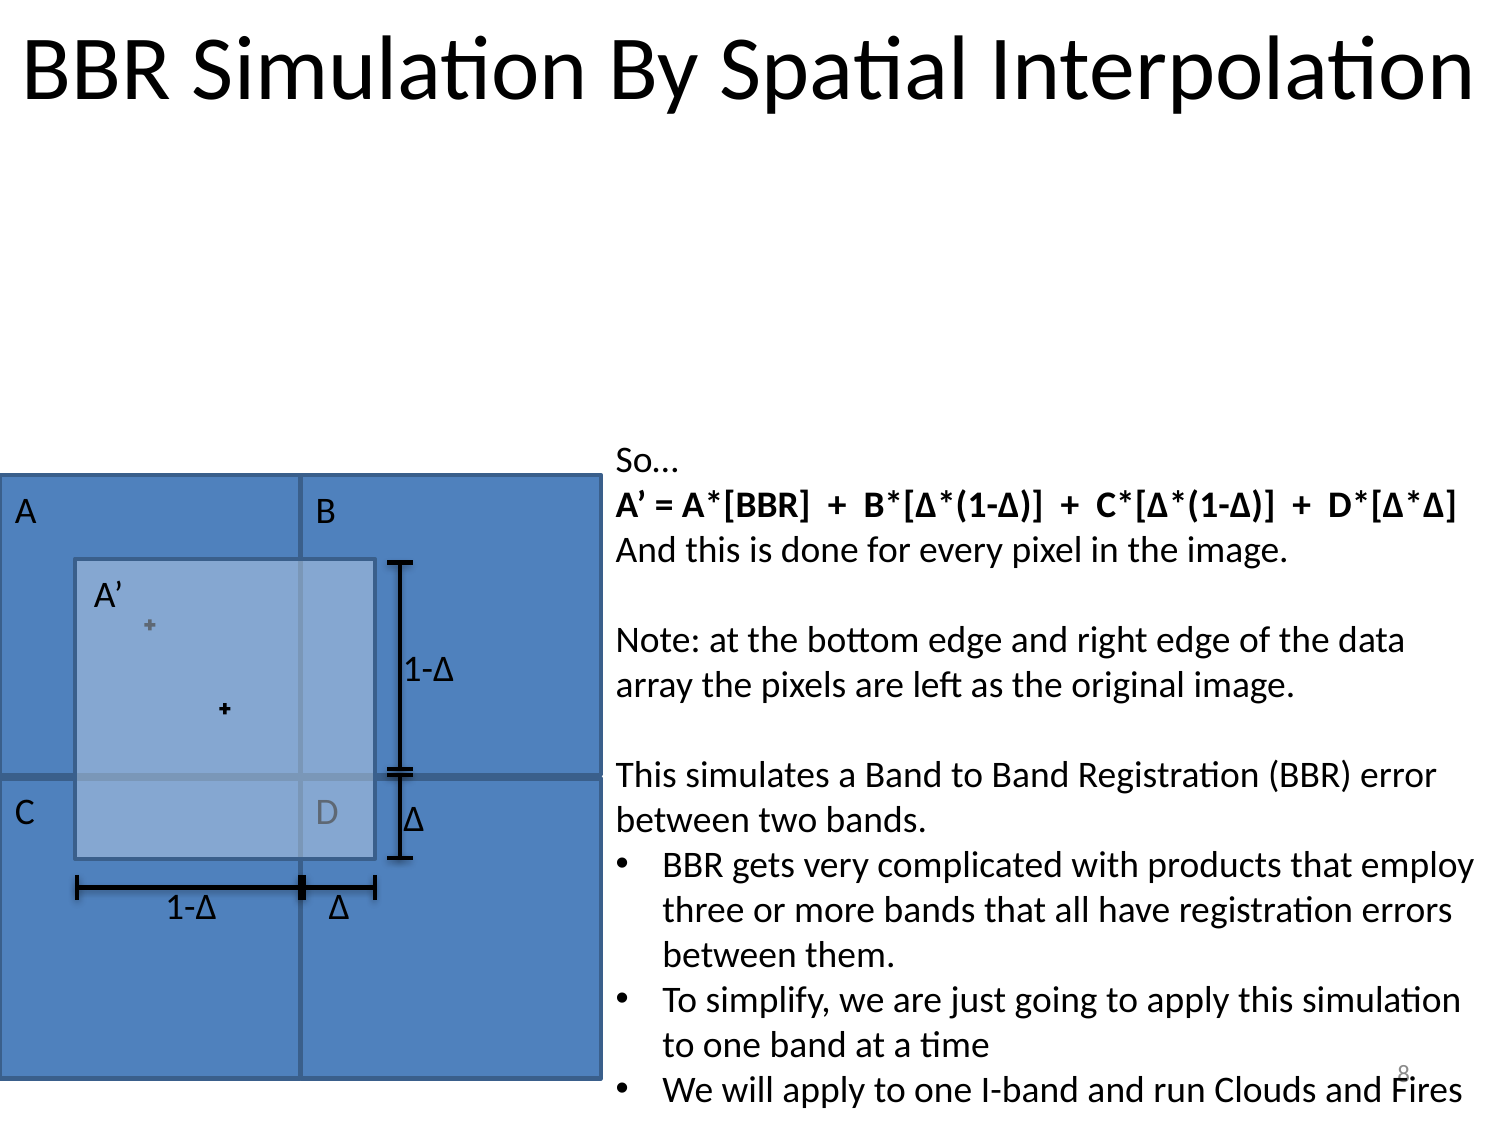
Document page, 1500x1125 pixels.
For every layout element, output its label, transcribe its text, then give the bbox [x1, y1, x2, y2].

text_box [300, 474, 602, 776]
slide_number 8 [1074, 1042, 1425, 1103]
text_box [0, 778, 301, 1079]
text_box So… A’ = A*[BBR] + B*[Δ*(1-Δ)] + C*[Δ*(1-Δ)] + D*[Δ*Δ] And this is done for every pixel in the image. Note: at the bottom edge and right edge of the data array the pixels are left as the original image. This simulates a Band to Band Registration (BBR) error between two bands. BBR gets very complicated with products that employ three or more bands that all have registration errors between them. To simplify, we are just going to apply this simulation to one band at a time We will apply to one I-band and run Clouds and Fires [600, 382, 1500, 1118]
text_box BBR Simulation By Spatial Interpolation [0, 0, 1500, 188]
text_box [74, 558, 470, 936]
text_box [0, 474, 299, 776]
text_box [304, 778, 602, 1079]
